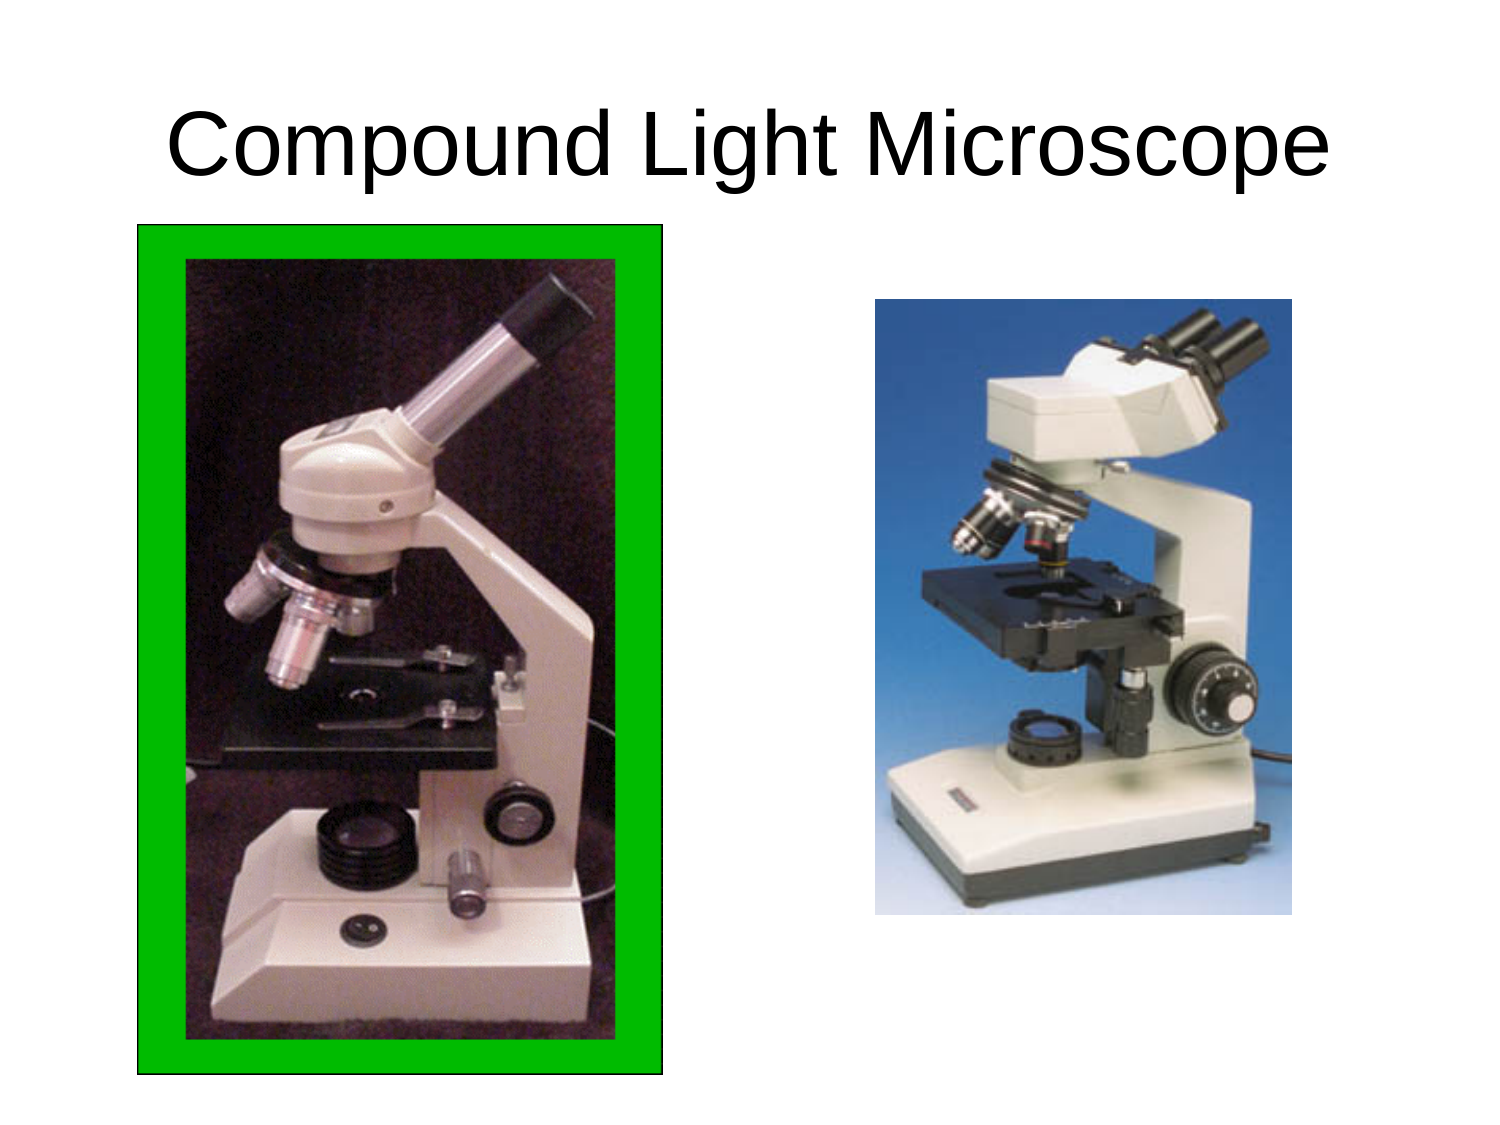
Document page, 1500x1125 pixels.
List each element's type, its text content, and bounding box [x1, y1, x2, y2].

picture [137, 224, 663, 1076]
picture [874, 299, 1292, 915]
title Compound Light Microscope [75, 45, 1425, 233]
